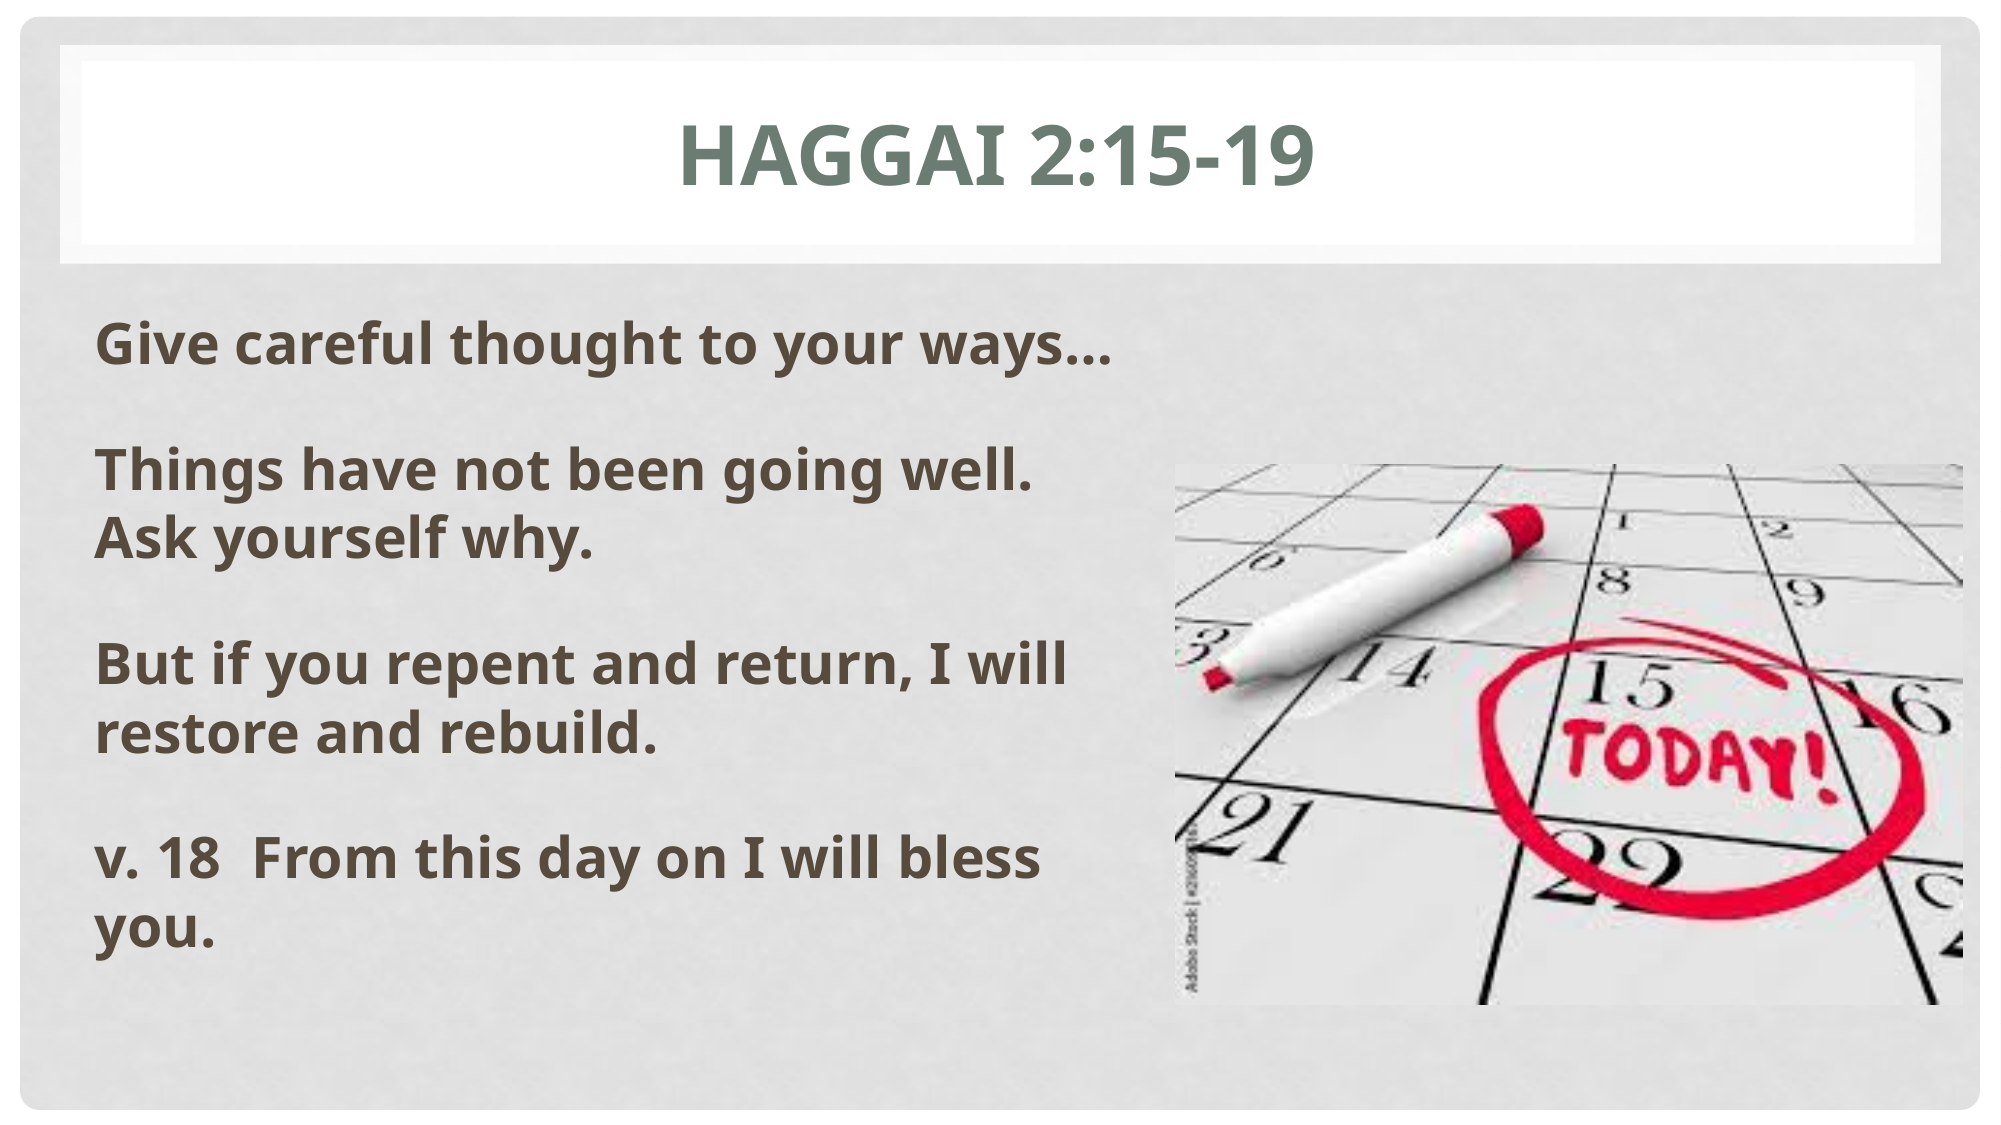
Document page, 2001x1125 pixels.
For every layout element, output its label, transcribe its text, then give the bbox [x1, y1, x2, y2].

list Give careful thought to your ways… Things have not been going well. Ask yourself why. But if you repent and return, I will restore and rebuild. v. 18 From this day on I will bless you. [62, 299, 1150, 1005]
title Haggai 2:15-19 [93, 66, 1900, 238]
picture [1174, 464, 1963, 1006]
